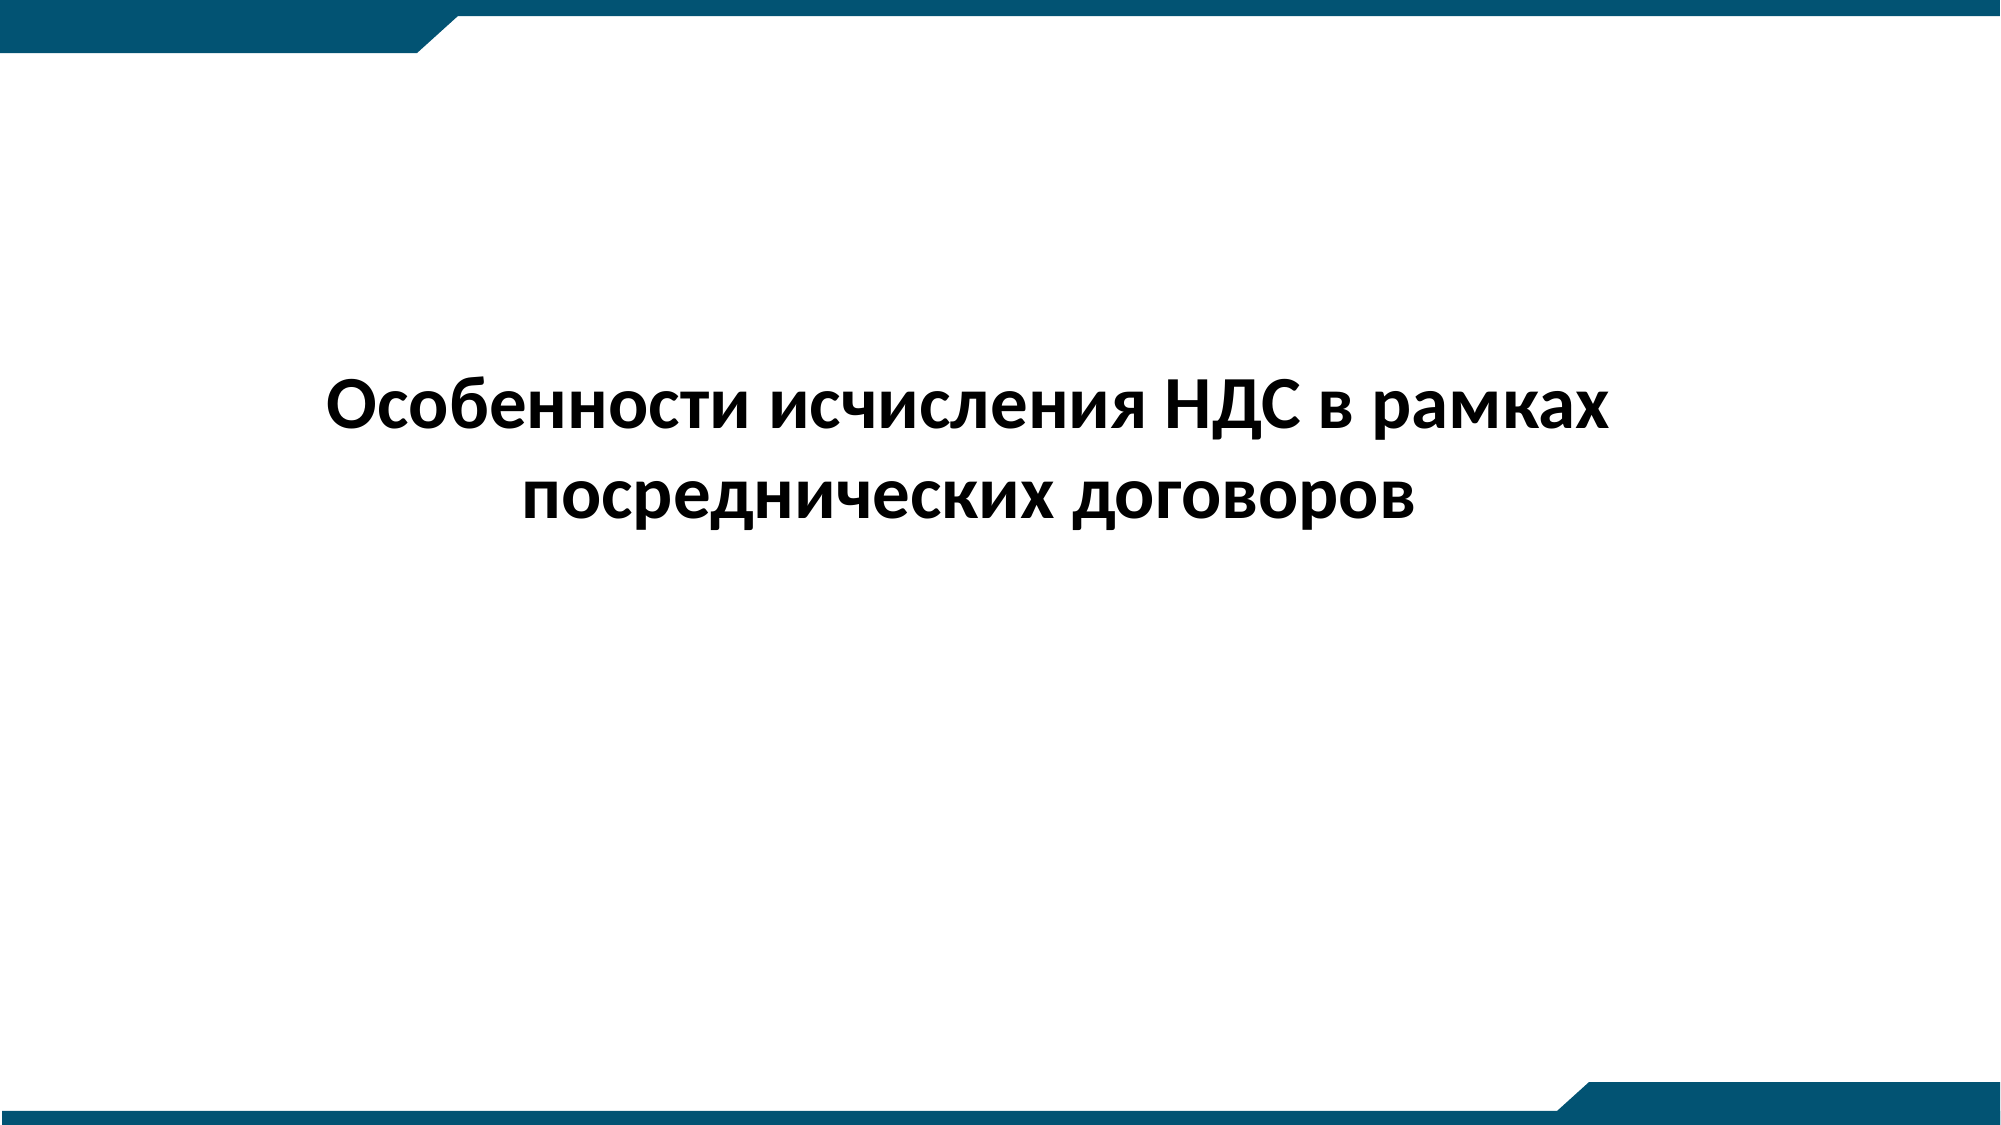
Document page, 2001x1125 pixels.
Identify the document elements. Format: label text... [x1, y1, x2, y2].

text_box Особенности исчисления НДС в рамках посреднических договоров [62, 343, 1876, 532]
